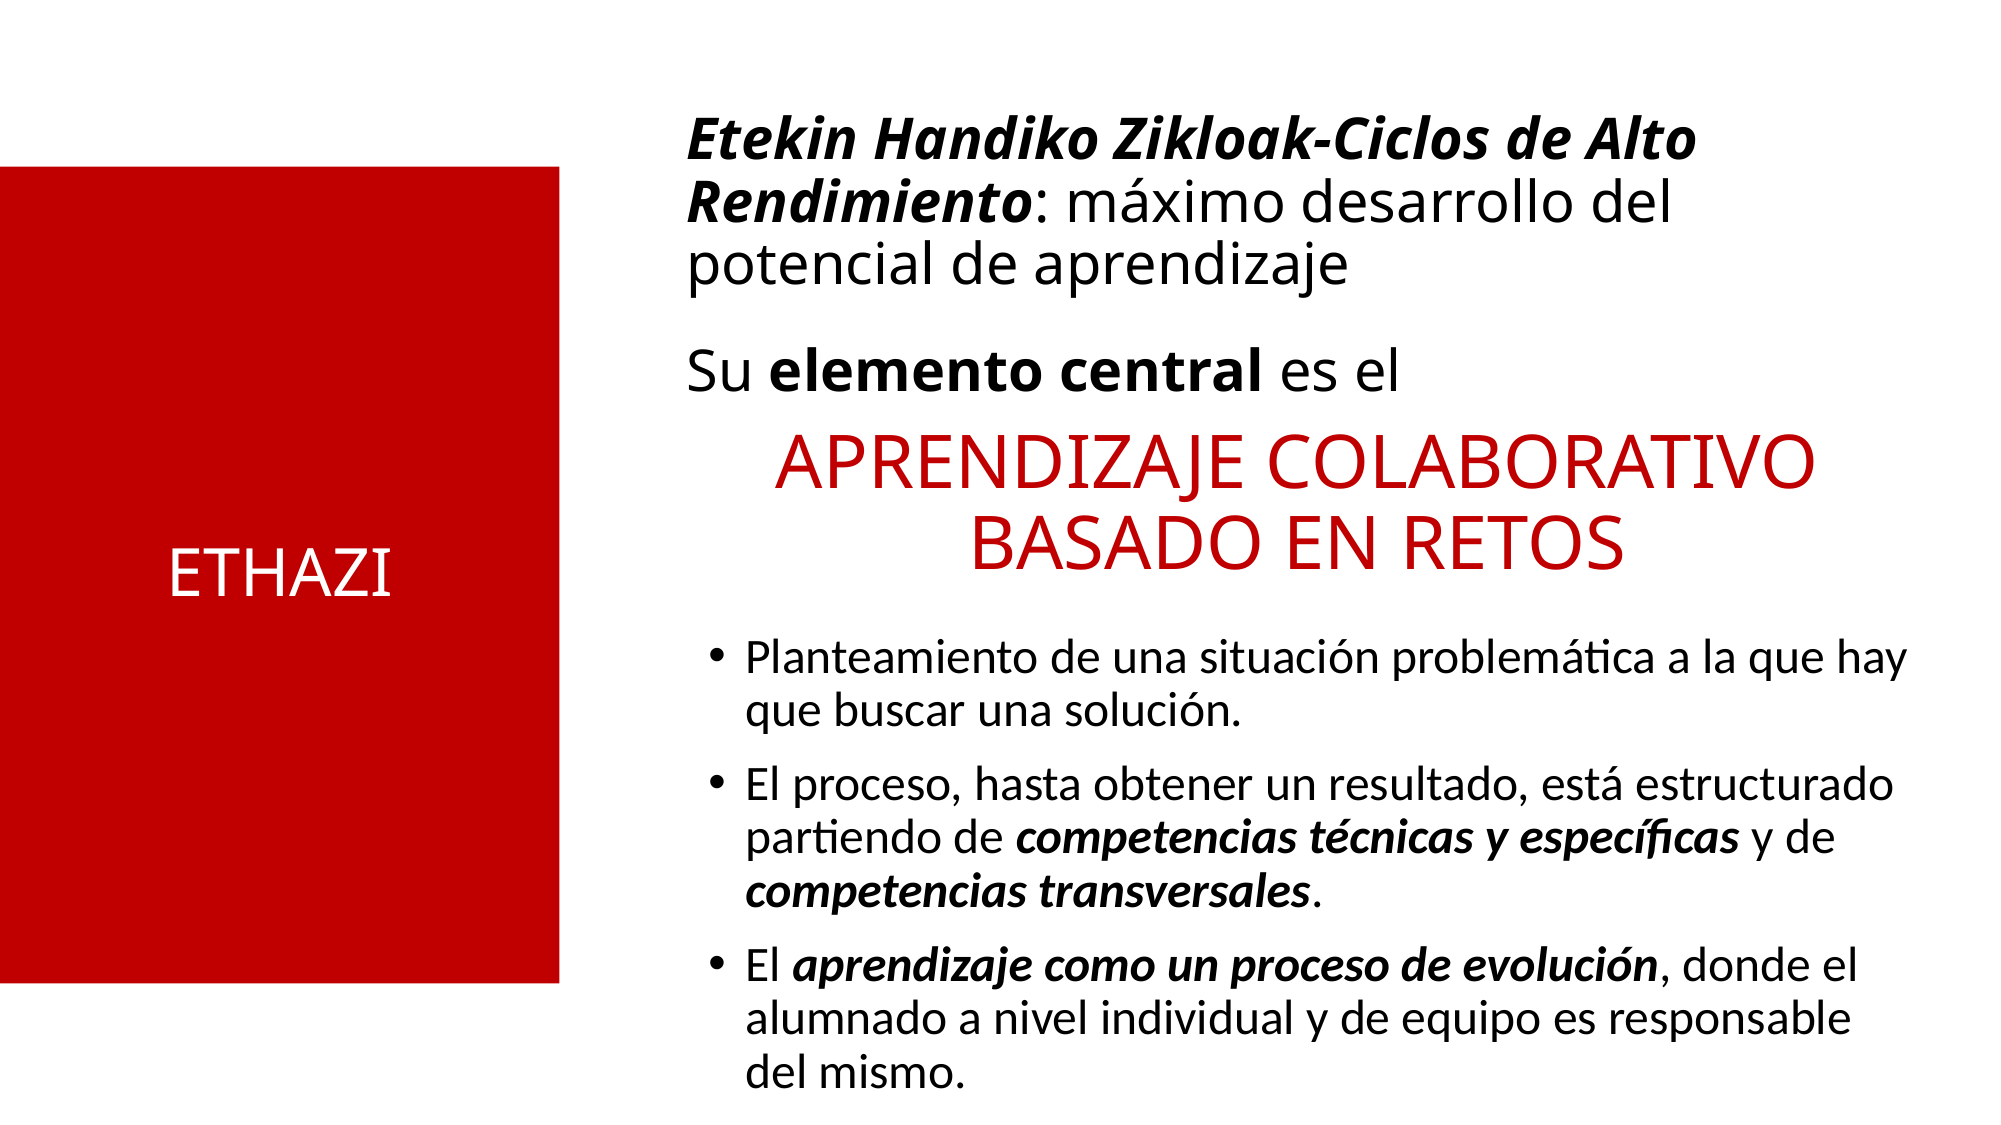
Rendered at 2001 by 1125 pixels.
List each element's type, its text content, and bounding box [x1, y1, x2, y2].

text_box ETHAZI [0, 166, 560, 984]
list Etekin Handiko Zikloak-Ciclos de Alto Rendimiento: máximo desarrollo del potencial de aprendizaje Su elemento central es el APRENDIZAJE COLABORATIVO BASADO EN RETOS Planteamiento de una situación problemática a la que hay que buscar una solución. El proceso, hasta obtener un resultado, está estructurado partiendo de competencias técnicas y específicas y de competencias transversales. El aprendizaje como un proceso de evolución, donde el alumnado a nivel individual y de equipo es responsable del mismo. [671, 101, 1924, 1108]
